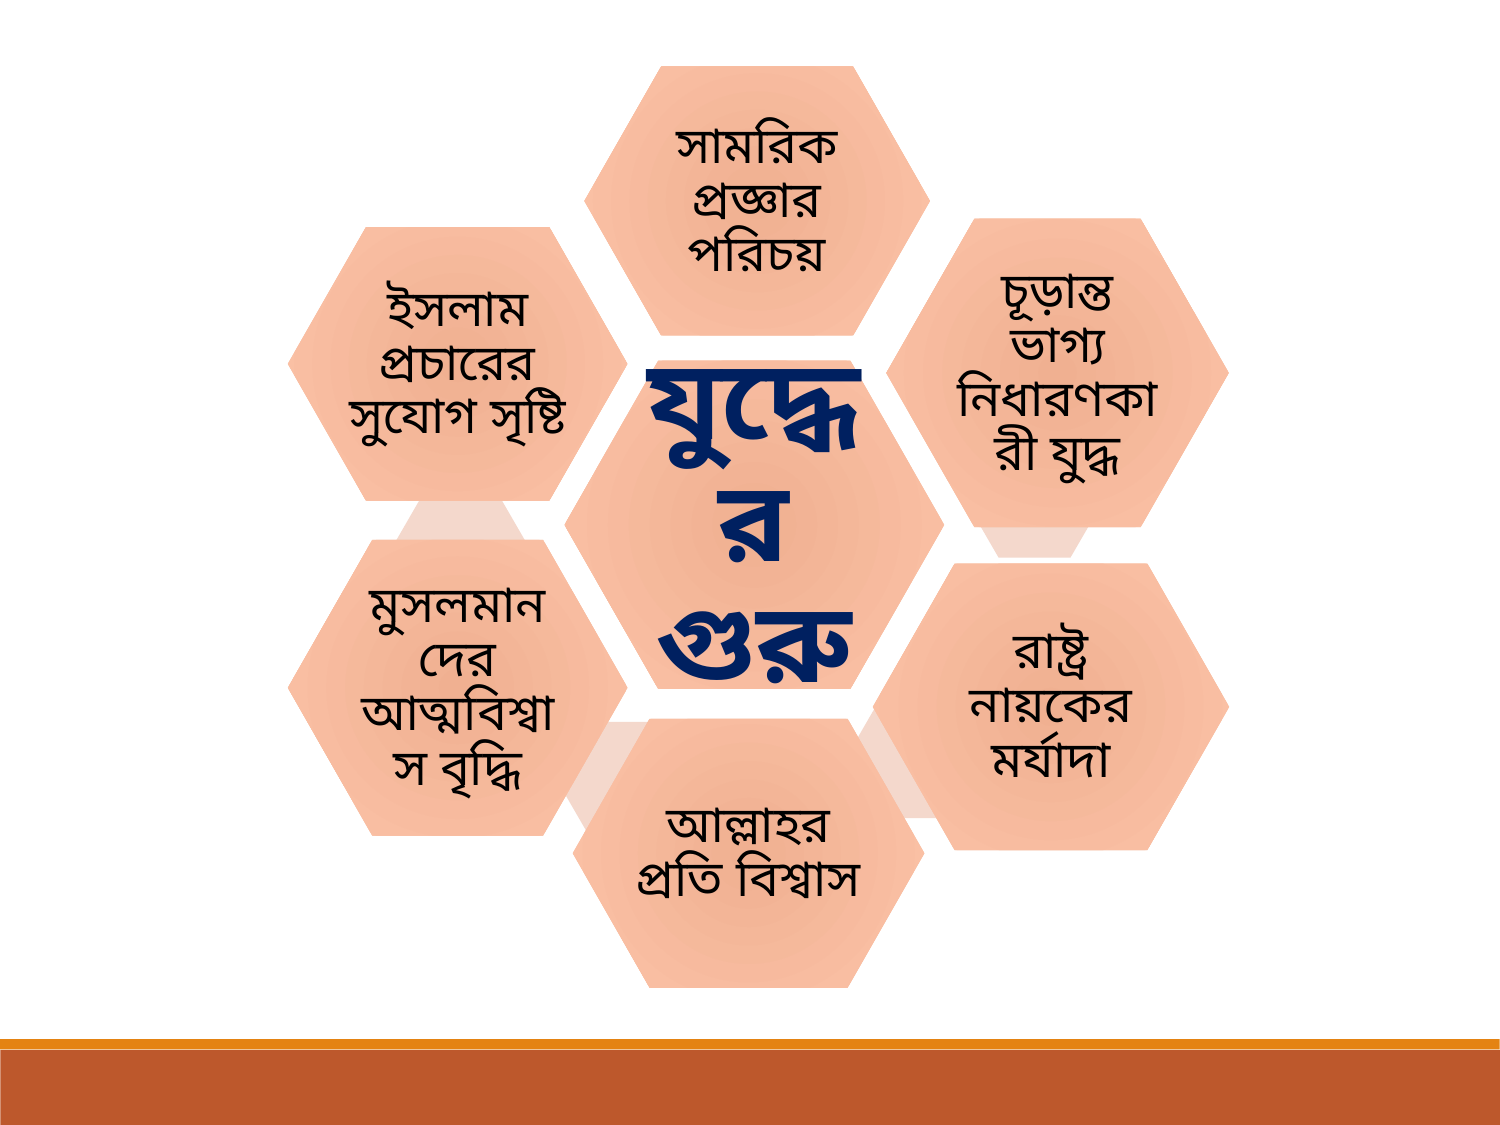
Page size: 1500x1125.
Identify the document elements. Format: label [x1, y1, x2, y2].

text_box [65, 61, 1439, 989]
